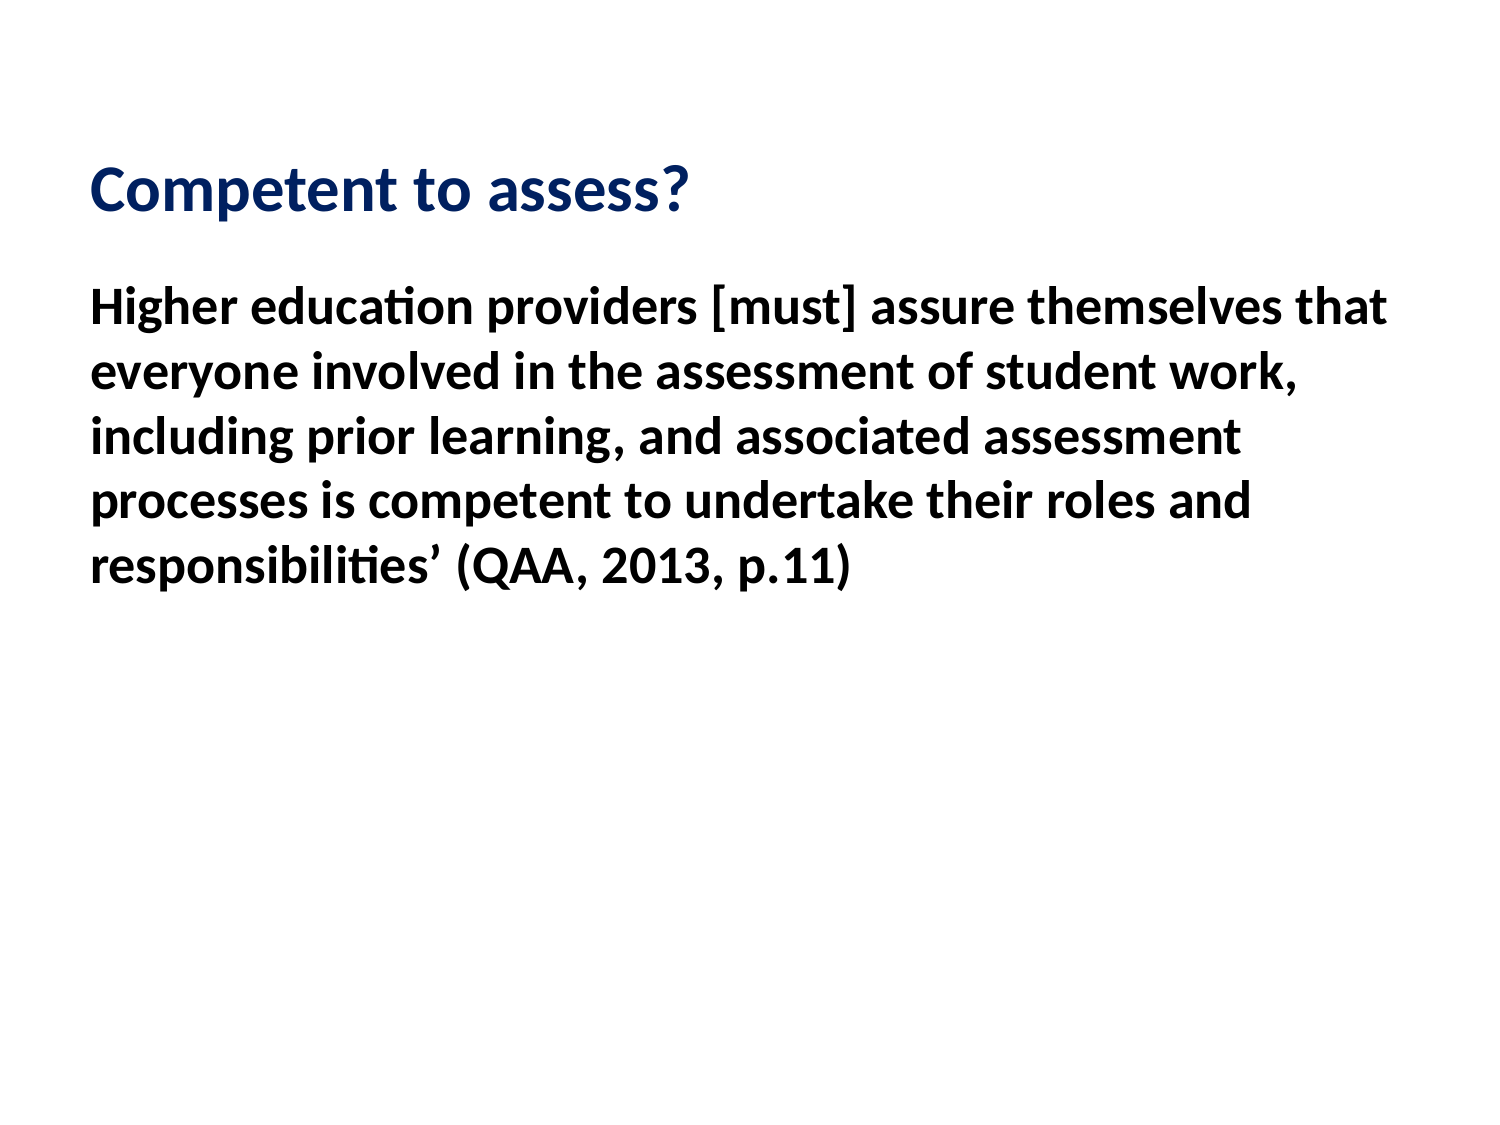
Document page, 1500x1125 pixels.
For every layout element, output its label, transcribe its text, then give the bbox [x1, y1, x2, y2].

title Competent to assess? [75, 45, 1425, 233]
list Higher education providers [must] assure themselves that everyone involved in the assessment of student work, including prior learning, and associated assessment processes is competent to undertake their roles and responsibilities’ (QAA, 2013, p.11) [75, 262, 1425, 1005]
